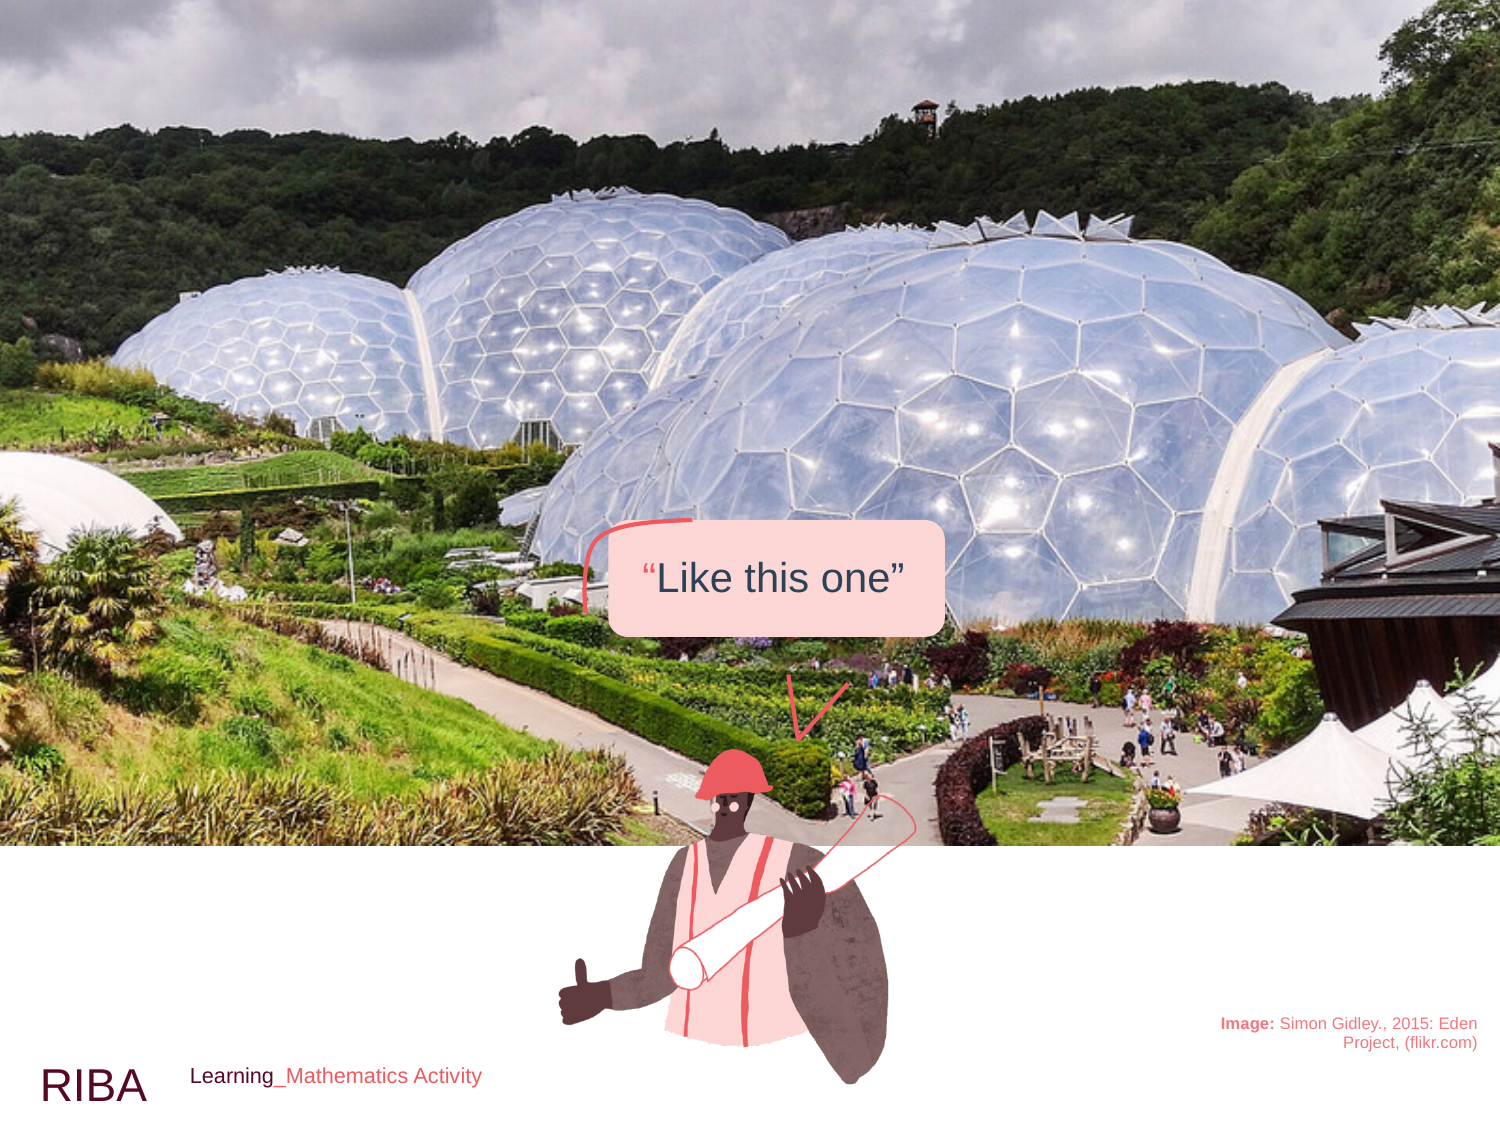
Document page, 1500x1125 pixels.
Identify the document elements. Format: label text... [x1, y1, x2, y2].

text_box RIBA [25, 1038, 163, 1125]
text_box Learning_Mathematics Activity [175, 1050, 498, 1111]
text_box Image: Simon Gidley., 2015: Eden Project, (flikr.com) [1163, 1005, 1493, 1060]
picture [0, 0, 1500, 1125]
